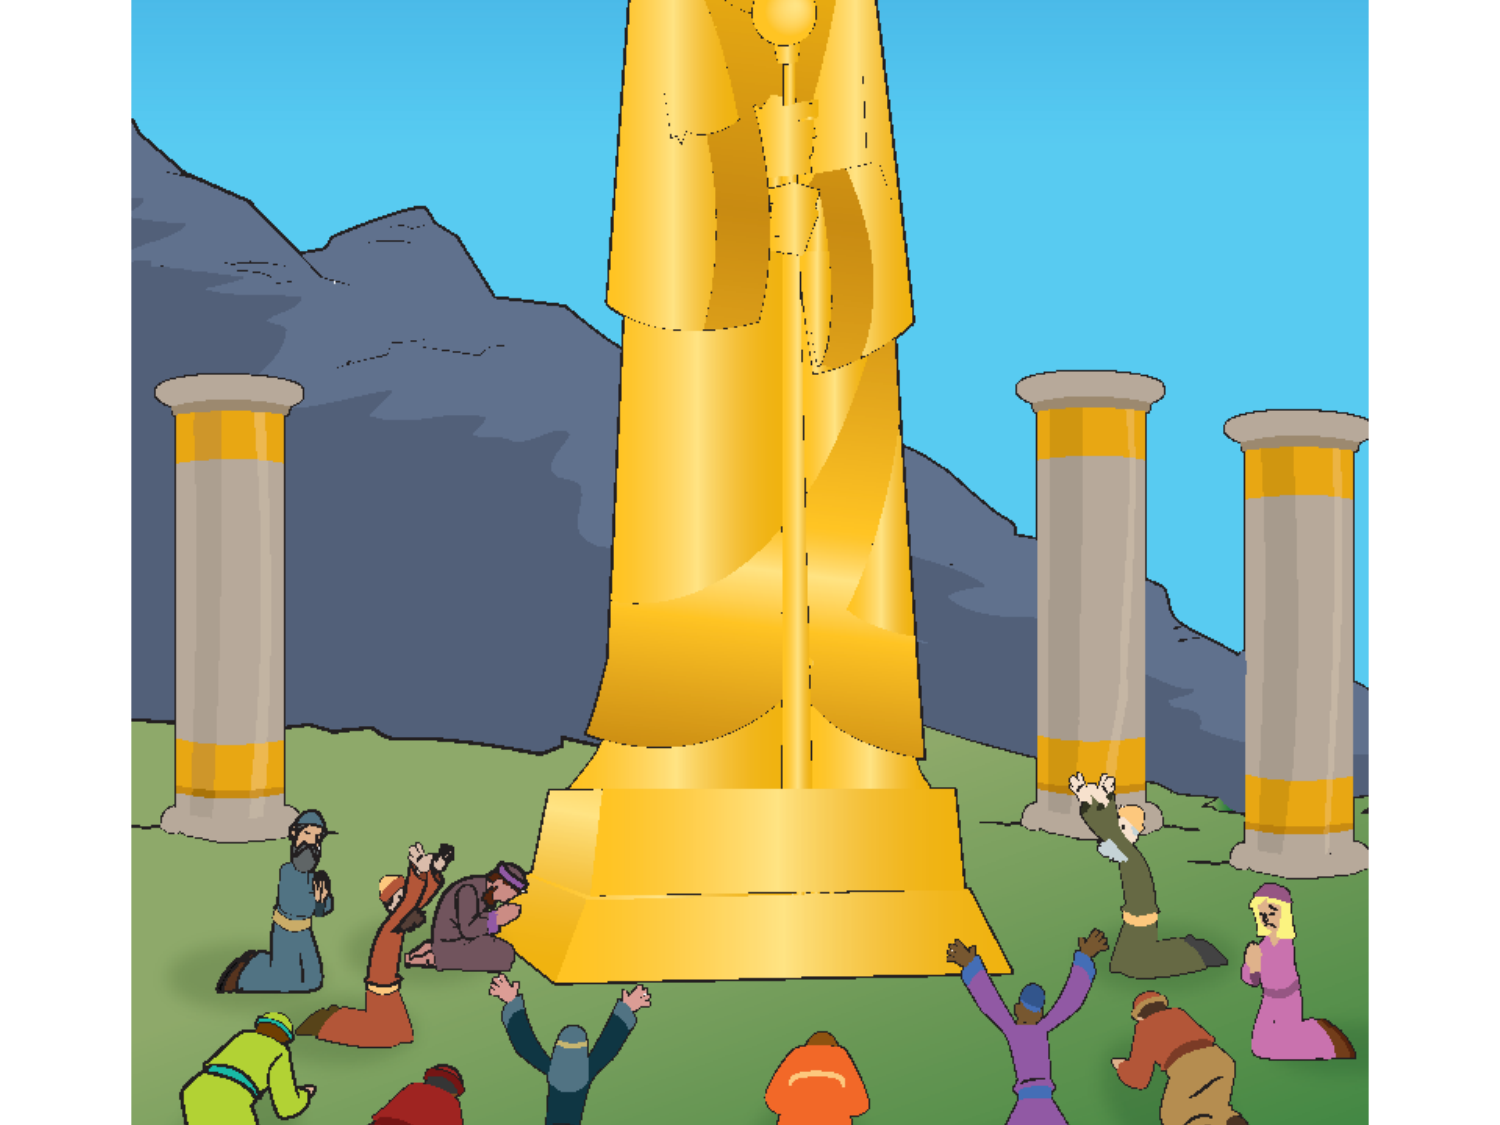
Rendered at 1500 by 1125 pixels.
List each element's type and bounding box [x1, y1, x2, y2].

picture [131, 0, 1369, 1125]
